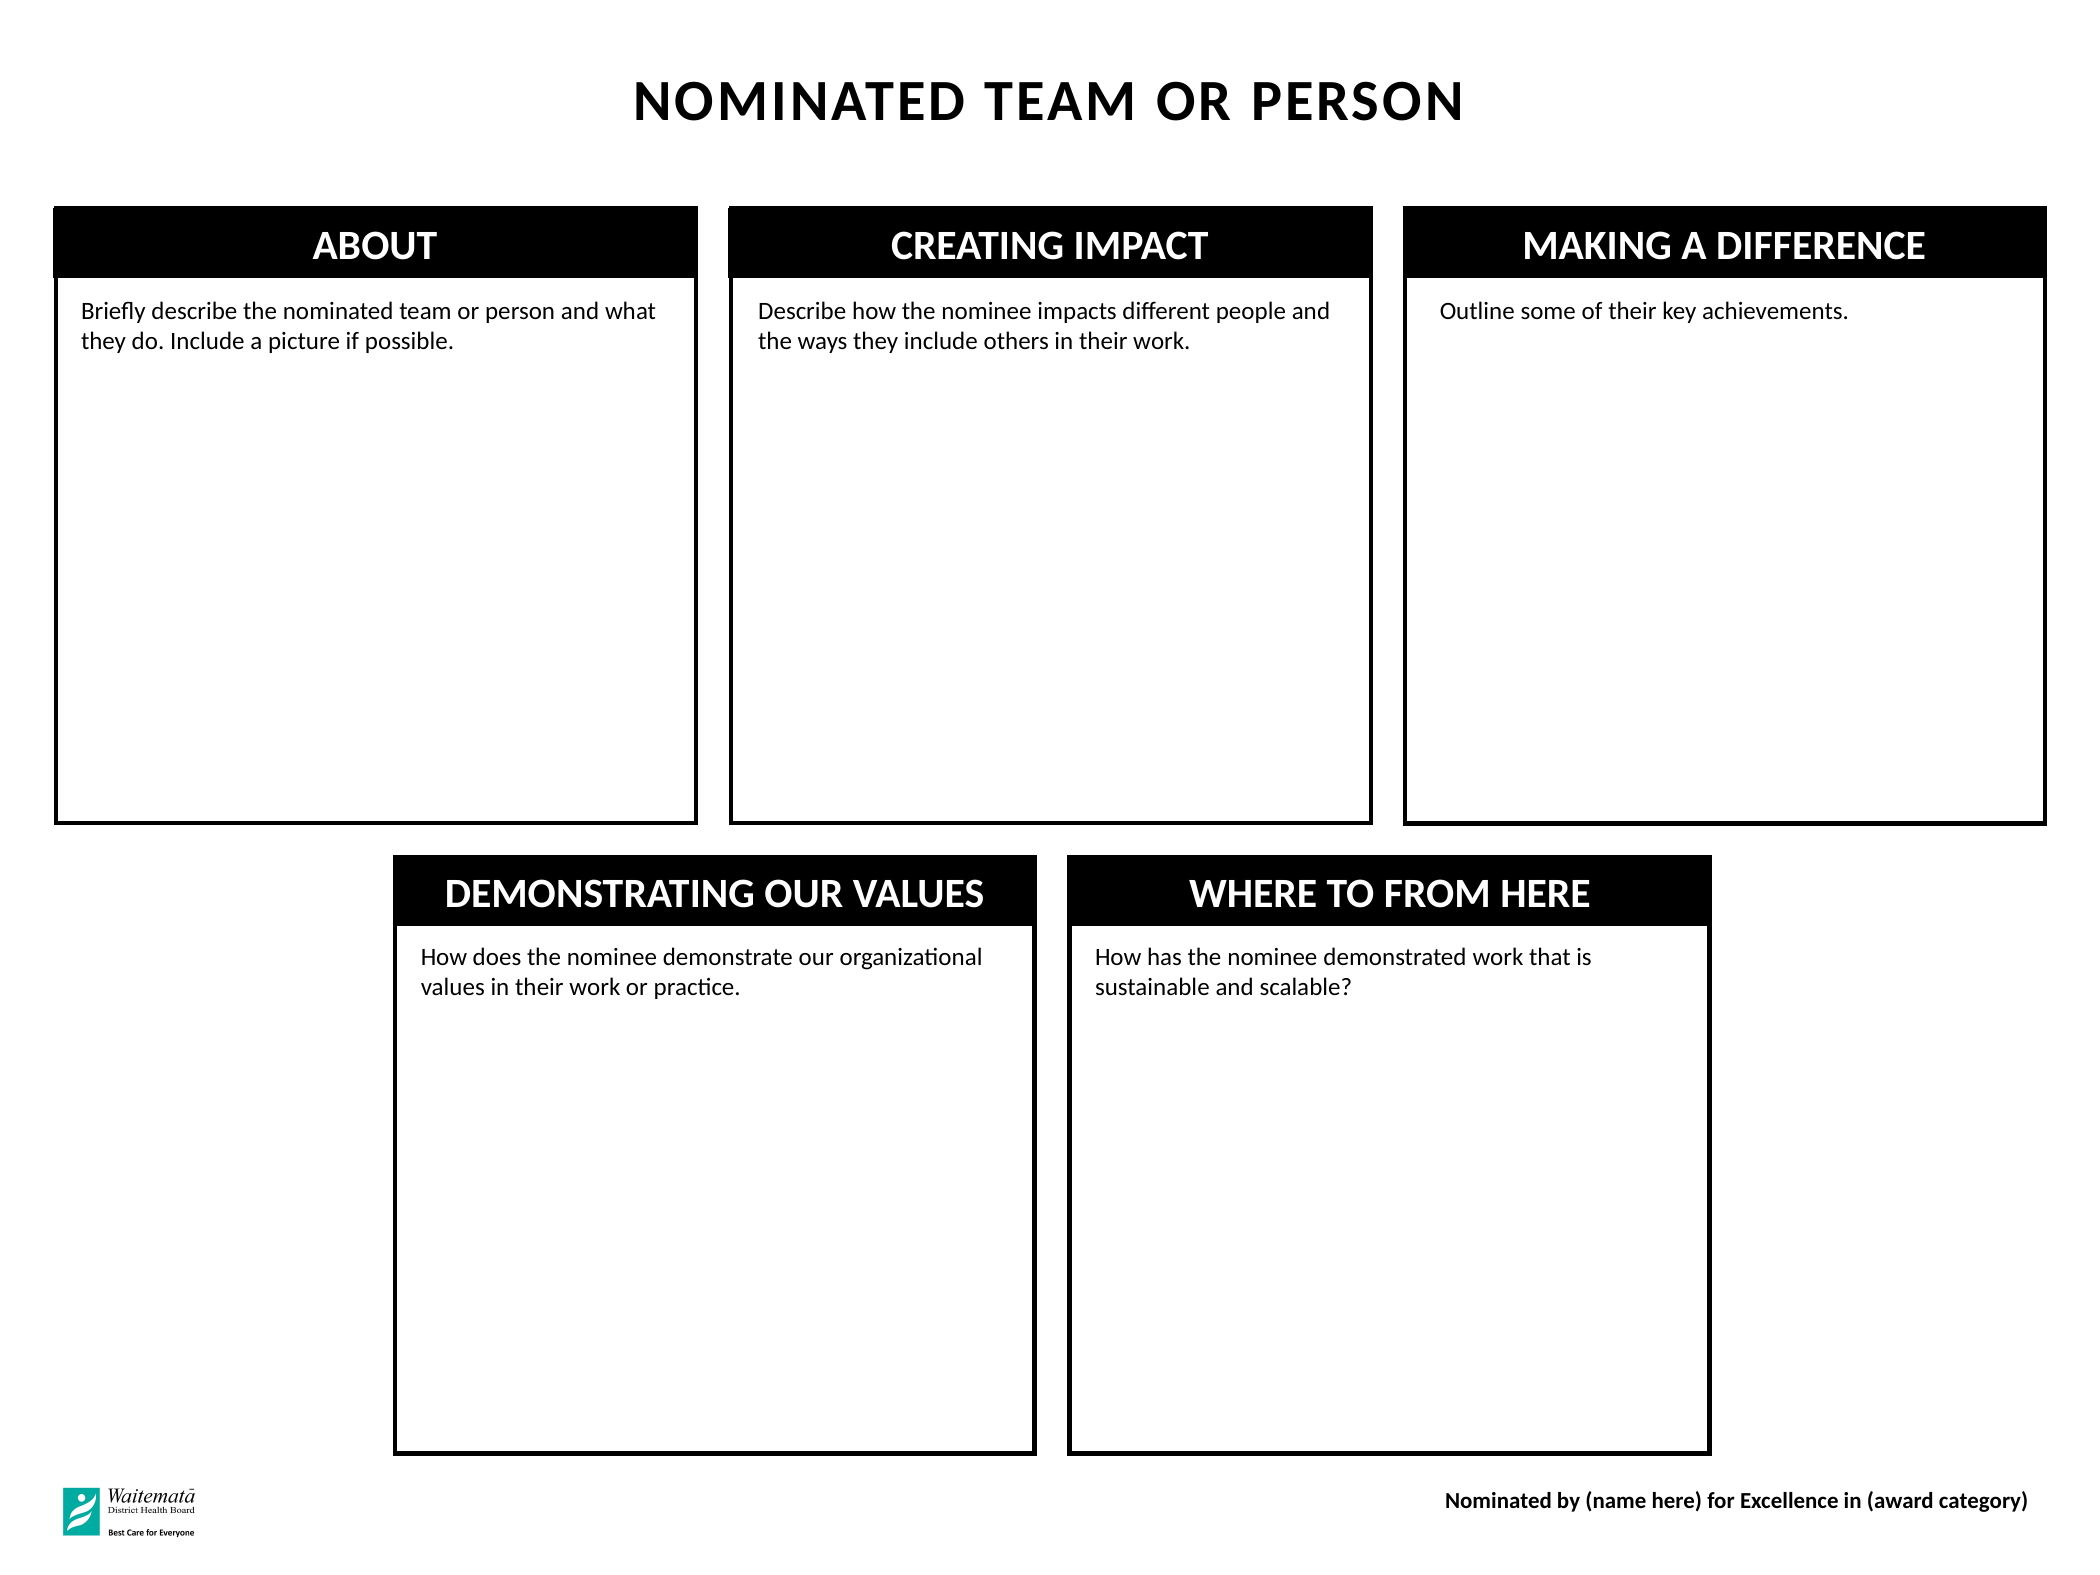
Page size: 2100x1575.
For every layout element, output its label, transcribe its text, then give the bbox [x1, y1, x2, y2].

text_box WHERE TO FROM HERE [1069, 856, 1711, 926]
picture [57, 1483, 202, 1541]
text_box ABOUT [53, 209, 697, 278]
text_box [394, 926, 1036, 1454]
text_box Outline some of their key achievements. [1424, 287, 2044, 498]
text_box [1404, 208, 2046, 824]
text_box How does the nominee demonstrate our organizational values in their work or practice. [406, 932, 1026, 1143]
text_box [1069, 926, 1711, 1454]
text_box MAKING A DIFFERENCE [1403, 208, 2045, 278]
text_box DEMONSTRATING OUR VALUES [393, 856, 1037, 926]
text_box How has the nominee demonstrated work that is sustainable and scalable? [1080, 932, 1700, 1143]
text_box [730, 278, 1372, 824]
text_box Briefly describe the nominated team or person and what they do. Include a picture if possible. [66, 287, 686, 498]
text_box NOMINATED TEAM OR PERSON [53, 54, 2044, 209]
text_box Nominated by (name here) for Excellence in (award category) [912, 1477, 2044, 1546]
text_box [55, 278, 697, 824]
text_box CREATING IMPACT [728, 209, 1372, 278]
text_box Describe how the nominee impacts different people and the ways they include others in their work. [743, 287, 1363, 498]
